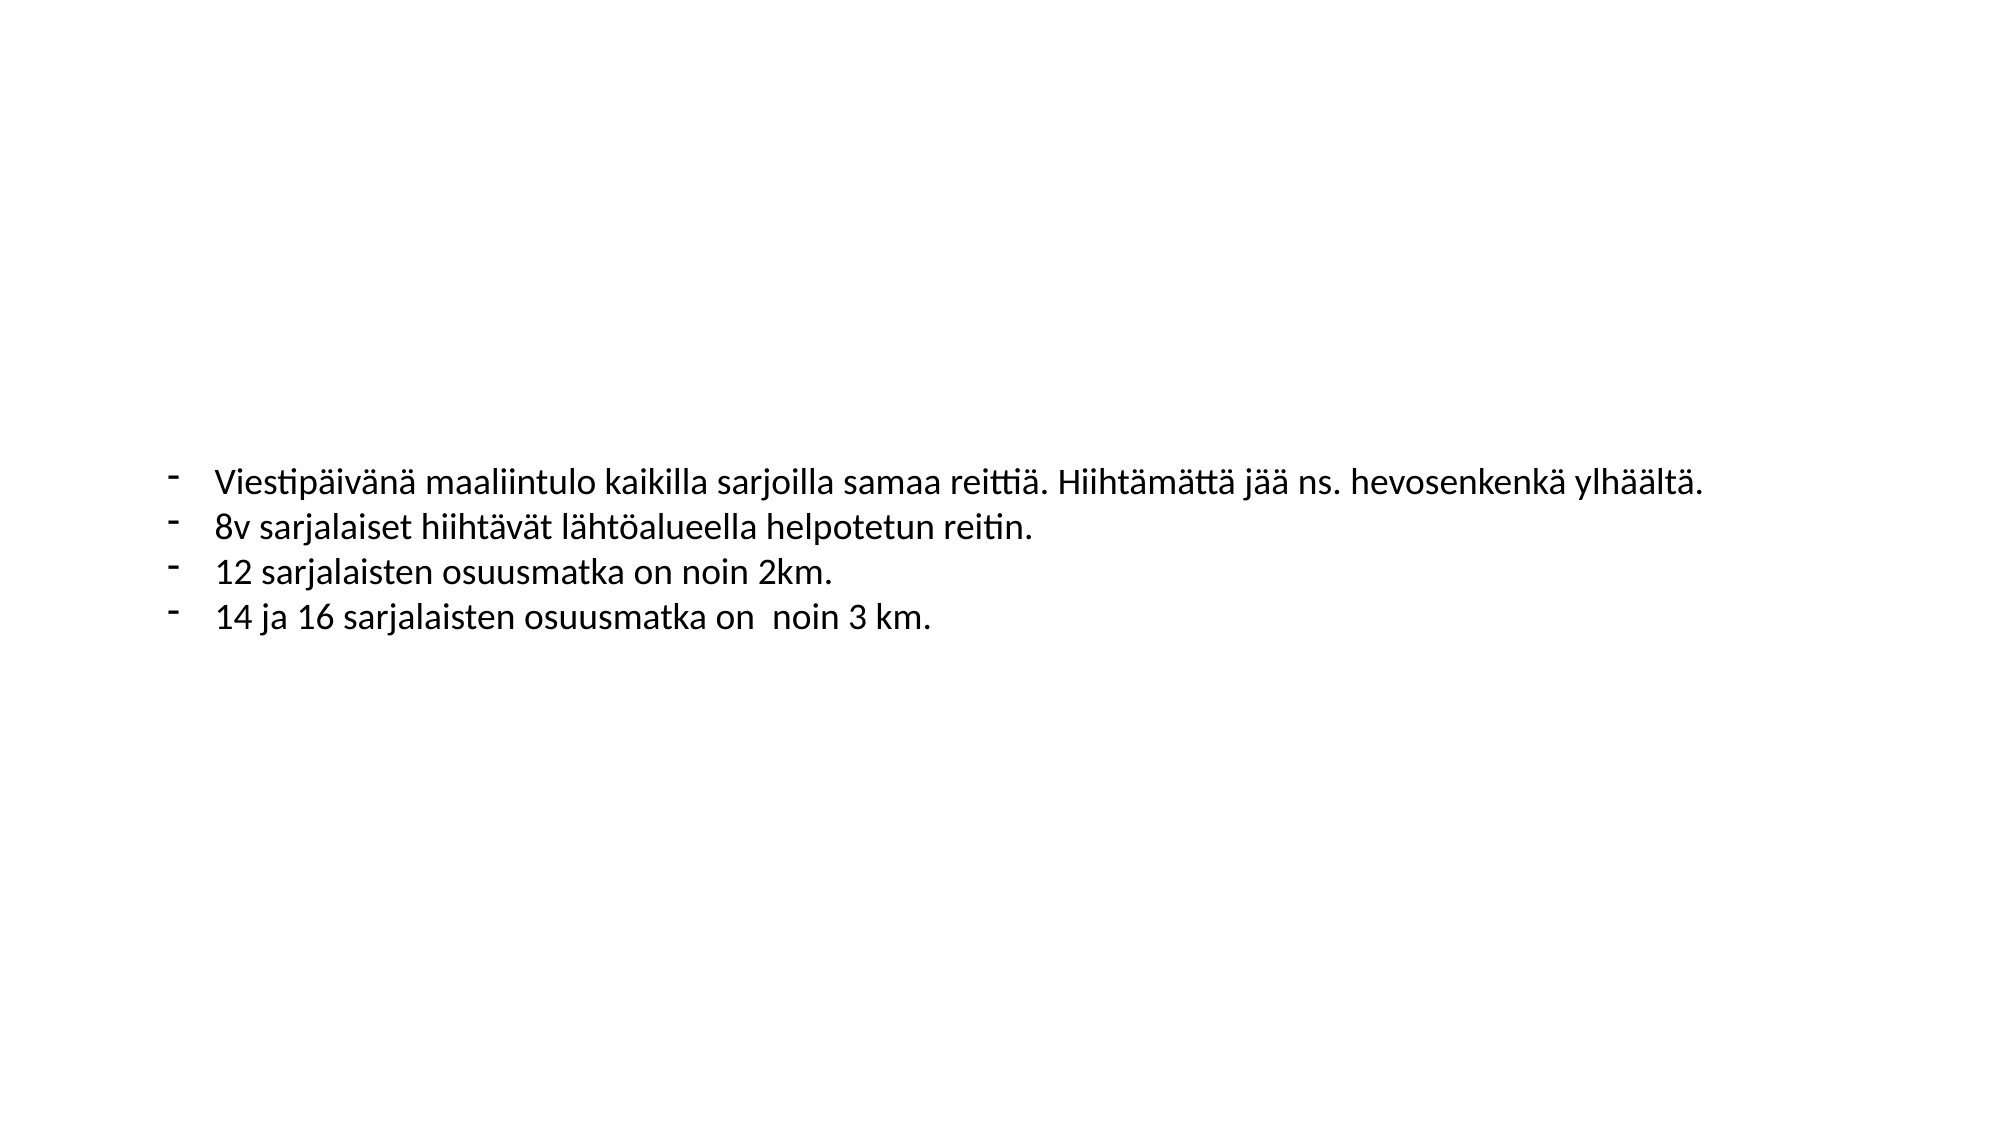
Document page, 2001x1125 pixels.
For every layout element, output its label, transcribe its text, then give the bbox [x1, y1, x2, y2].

text_box Viestipäivänä maaliintulo kaikilla sarjoilla samaa reittiä. Hiihtämättä jää ns. hevosenkenkä ylhäältä. 8v sarjalaiset hiihtävät lähtöalueella helpotetun reitin. 12 sarjalaisten osuusmatka on noin 2km. 14 ja 16 sarjalaisten osuusmatka on noin 3 km. [152, 449, 1946, 690]
